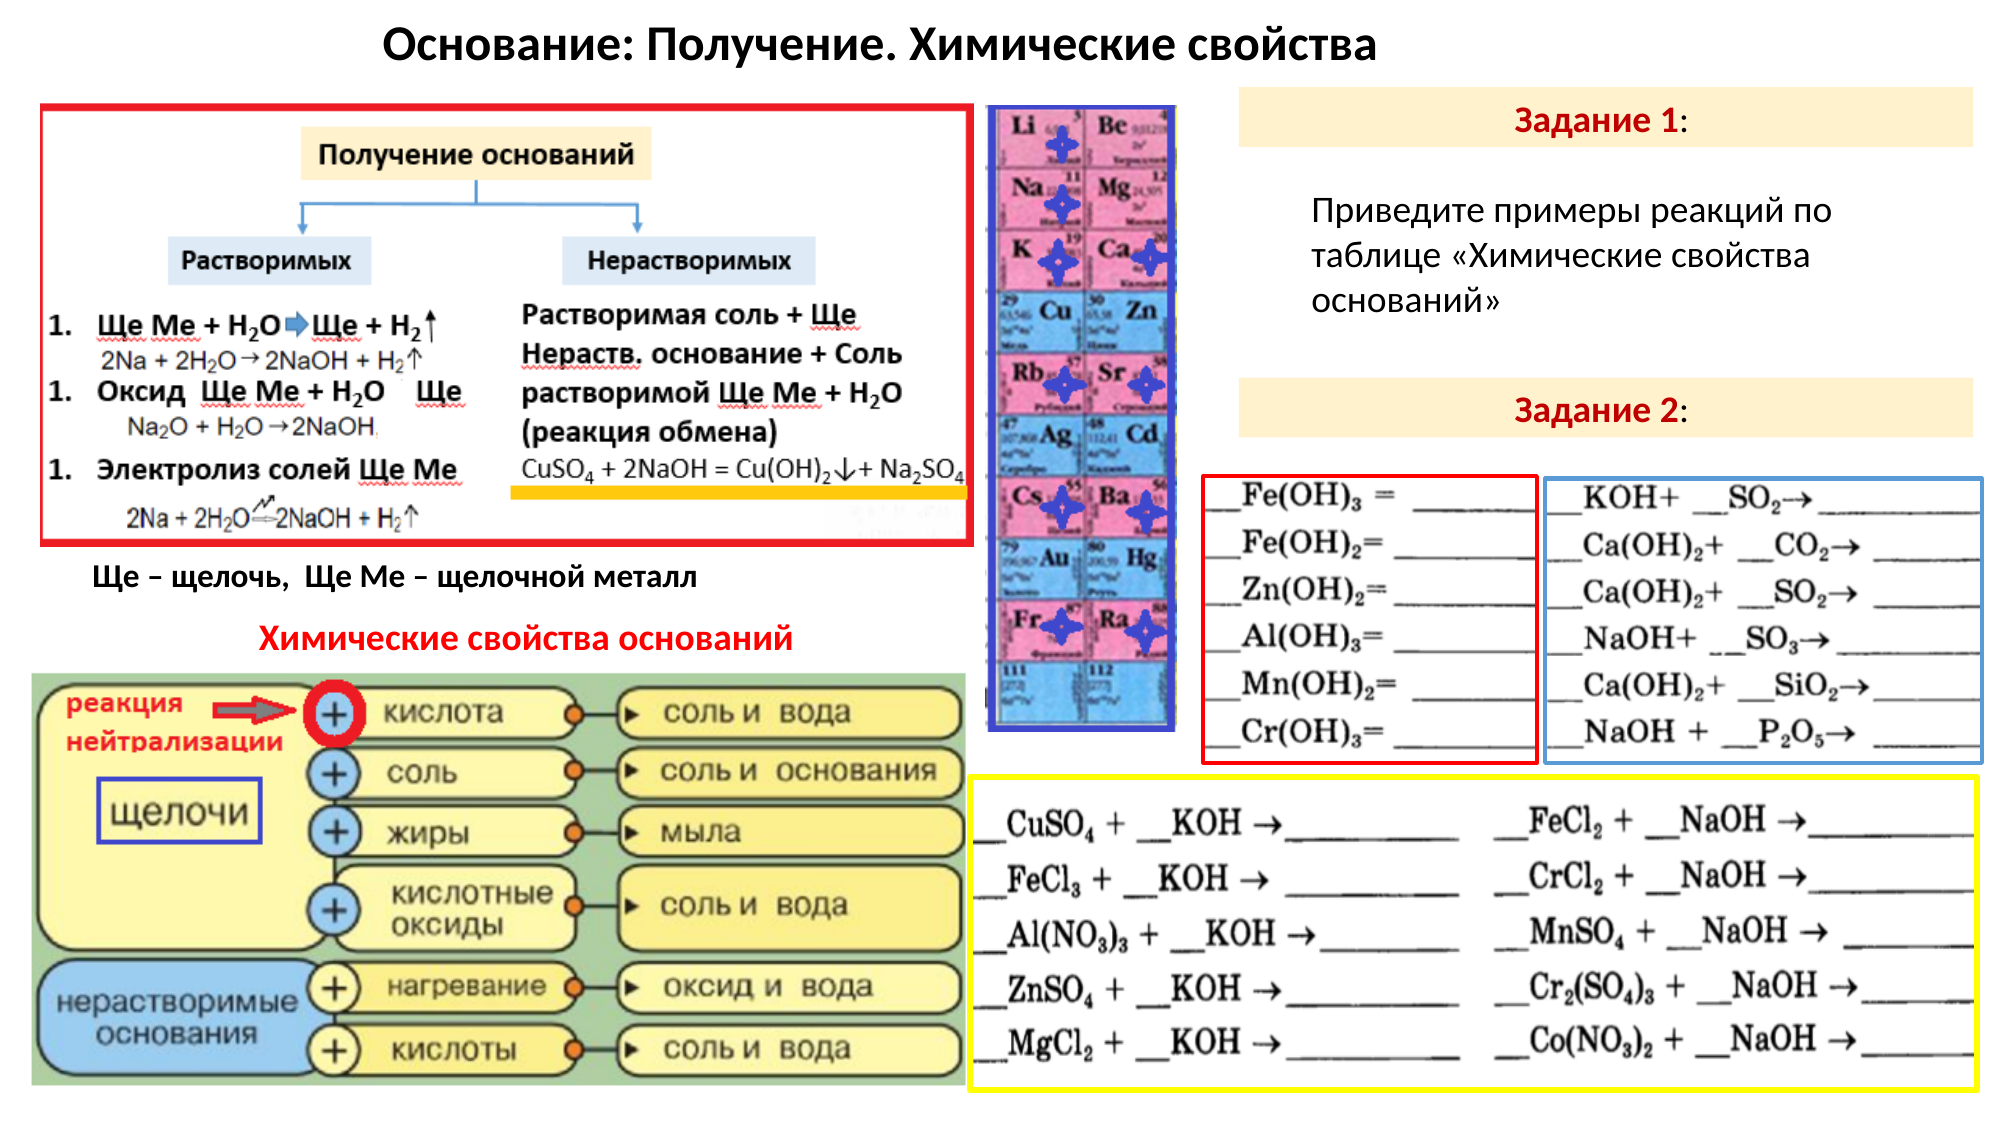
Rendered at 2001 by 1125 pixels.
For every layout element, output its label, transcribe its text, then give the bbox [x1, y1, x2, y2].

picture [985, 105, 1177, 732]
picture [1205, 478, 1535, 761]
text_box Ще – щелочь, Ще Ме – щелочной металл [77, 547, 774, 601]
text_box Основание: Получение. Химические свойства [153, 2, 1620, 78]
picture [40, 102, 974, 547]
picture [19, 667, 1974, 1097]
text_box Приведите примеры реакций по таблице «Химические свойства оснований» [1296, 177, 1938, 328]
text_box Задание 1: [1238, 87, 1974, 147]
text_box Химические свойства оснований [244, 605, 861, 666]
text_box Задание 2: [1238, 377, 1974, 438]
picture [1547, 480, 1980, 761]
